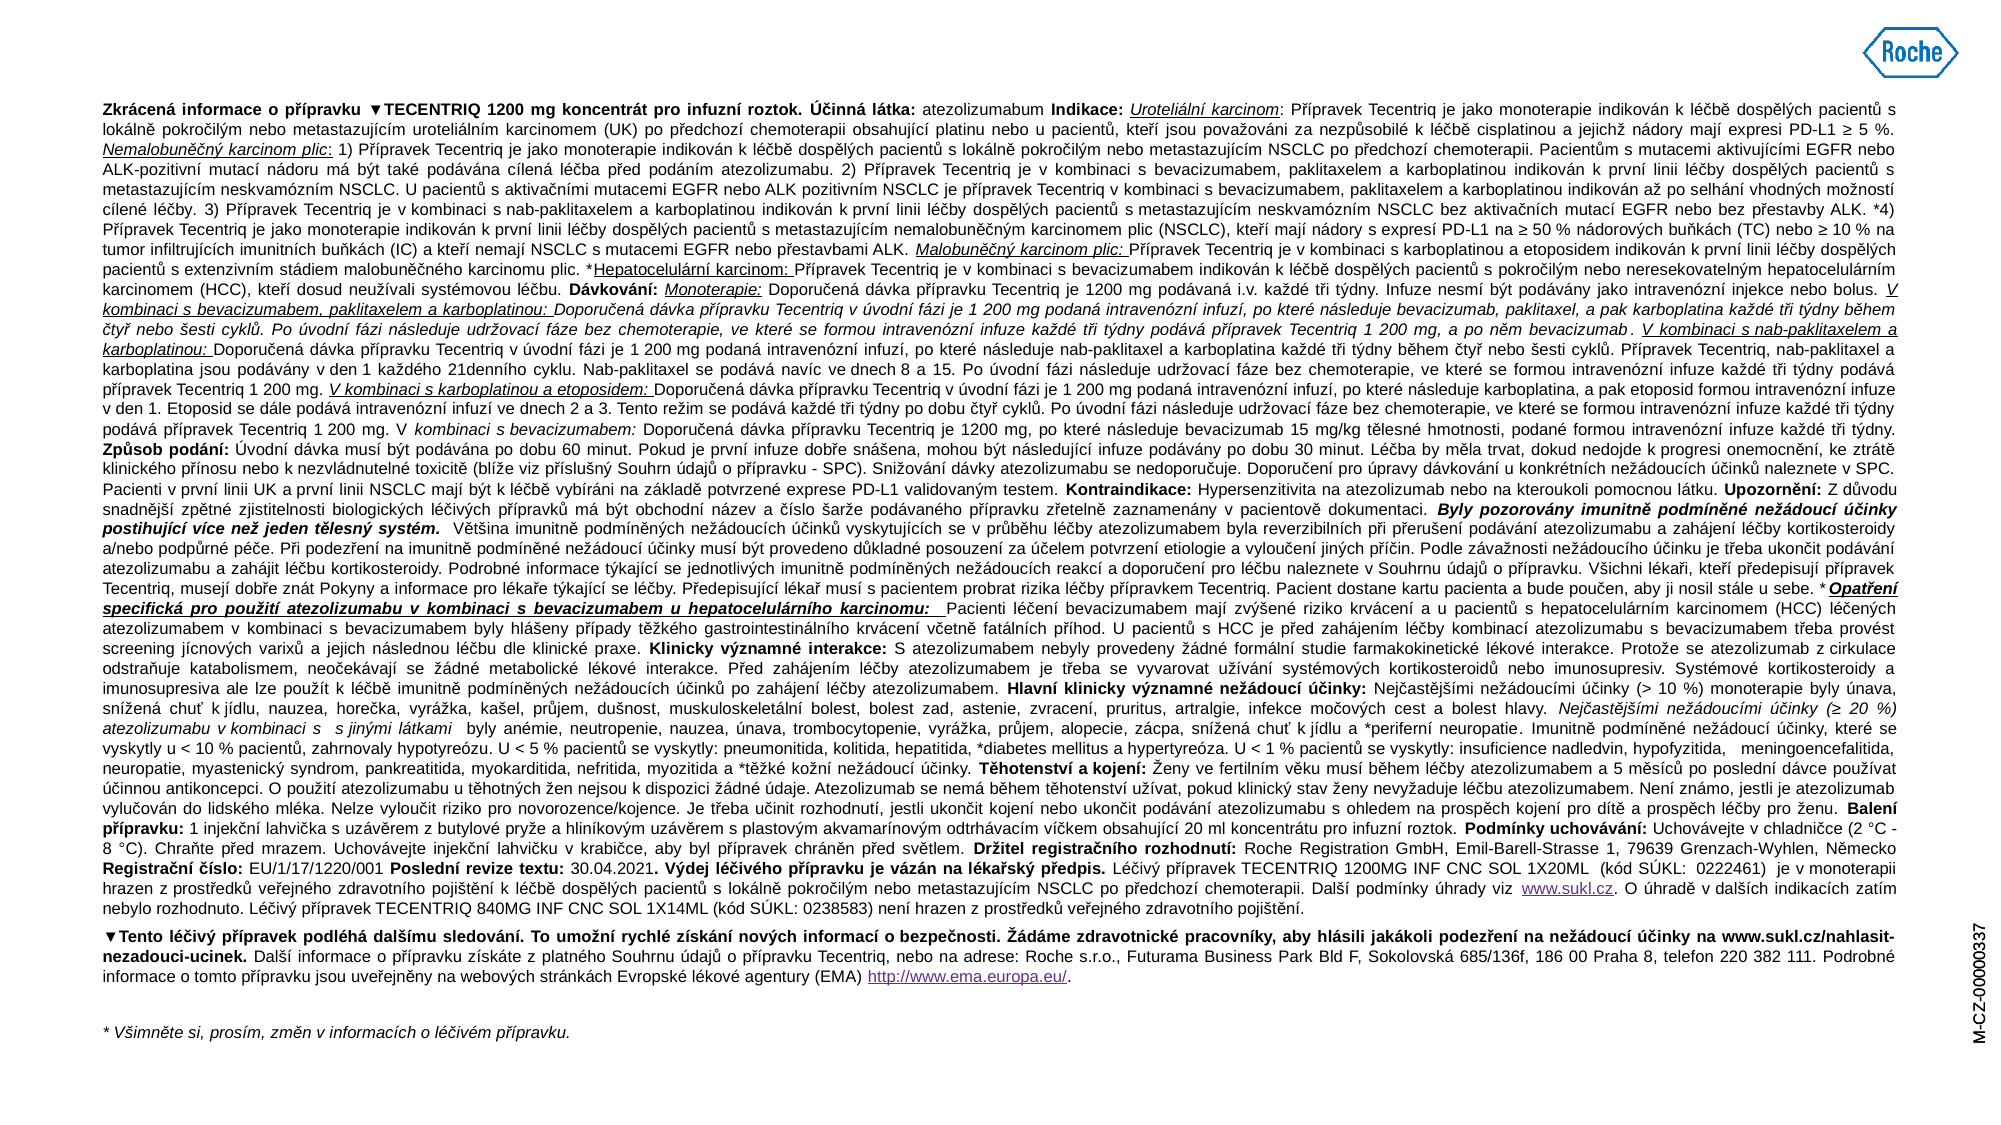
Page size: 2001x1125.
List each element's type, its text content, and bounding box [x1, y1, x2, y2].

list Zkrácená informace o přípravku ▼TECENTRIQ 1200 mg koncentrát pro infuzní roztok. Účinná látka: atezolizumabum Indikace: Uroteliální karcinom: Přípravek Tecentriq je jako monoterapie indikován k léčbě dospělých pacientů s lokálně pokročilým nebo metastazujícím uroteliálním karcinomem (UK) po předchozí chemoterapii obsahující platinu nebo u pacientů, kteří jsou považováni za nezpůsobilé k léčbě cisplatinou a jejichž nádory mají expresi PD-L1 ≥ 5 %. Nemalobuněčný karcinom plic: 1) Přípravek Tecentriq je jako monoterapie indikován k léčbě dospělých pacientů s lokálně pokročilým nebo metastazujícím NSCLC po předchozí chemoterapii. Pacientům s mutacemi aktivujícími EGFR nebo ALK-pozitivní mutací nádoru má být také podávána cílená léčba před podáním atezolizumabu. 2) Přípravek Tecentriq je v kombinaci s bevacizumabem, paklitaxelem a karboplatinou indikován k první linii léčby dospělých pacientů s metastazujícím neskvamózním NSCLC. U pacientů s aktivačními mutacemi EGFR nebo ALK pozitivním NSCLC je přípravek Tecentriq v kombinaci s bevacizumabem, paklitaxelem a karboplatinou indikován až po selhání vhodných možností cílené léčby. 3) Přípravek Tecentriq je v kombinaci s nab-paklitaxelem a karboplatinou indikován k první linii léčby dospělých pacientů s metastazujícím neskvamózním NSCLC bez aktivačních mutací EGFR nebo bez přestavby ALK. *4) Přípravek Tecentriq je jako monoterapie indikován k první linii léčby dospělých pacientů s metastazujícím nemalobuněčným karcinomem plic (NSCLC), kteří mají nádory s expresí PD-L1 na ≥ 50 % nádorových buňkách (TC) nebo ≥ 10 % na tumor infiltrujících imunitních buňkách (IC) a kteří nemají NSCLC s mutacemi EGFR nebo přestavbami ALK. Malobuněčný karcinom plic: Přípravek Tecentriq je v kombinaci s karboplatinou a etoposidem indikován k první linii léčby dospělých pacientů s extenzivním stádiem malobuněčného karcinomu plic. *Hepatocelulární karcinom: Přípravek Tecentriq je v kombinaci s bevacizumabem indikován k léčbě dospělých pacientů s pokročilým nebo neresekovatelným hepatocelulárním karcinomem (HCC), kteří dosud neužívali systémovou léčbu. Dávkování: Monoterapie: Doporučená dávka přípravku Tecentriq je 1200 mg podávaná i.v. každé tři týdny. Infuze nesmí být podávány jako intravenózní injekce nebo bolus. V kombinaci s bevacizumabem, paklitaxelem a karboplatinou: Doporučená dávka přípravku Tecentriq v úvodní fázi je 1 200 mg podaná intravenózní infuzí, po které následuje bevacizumab, paklitaxel, a pak karboplatina každé tři týdny během čtyř nebo šesti cyklů. Po úvodní fázi následuje udržovací fáze bez chemoterapie, ve které se formou intravenózní infuze každé tři týdny podává přípravek Tecentriq 1 200 mg, a po něm bevacizumab. V kombinaci s nab-paklitaxelem a karboplatinou: Doporučená dávka přípravku Tecentriq v úvodní fázi je 1 200 mg podaná intravenózní infuzí, po které následuje nab-paklitaxel a karboplatina každé tři týdny během čtyř nebo šesti cyklů. Přípravek Tecentriq, nab-paklitaxel a karboplatina jsou podávány v den 1 každého 21denního cyklu. Nab‑paklitaxel se podává navíc ve dnech 8 a 15. Po úvodní fázi následuje udržovací fáze bez chemoterapie, ve které se formou intravenózní infuze každé tři týdny podává přípravek Tecentriq 1 200 mg. V kombinaci s karboplatinou a etoposidem: Doporučená dávka přípravku Tecentriq v úvodní fázi je 1 200 mg podaná intravenózní infuzí, po které následuje karboplatina, a pak etoposid formou intravenózní infuze v den 1. Etoposid se dále podává intravenózní infuzí ve dnech 2 a 3. Tento režim se podává každé tři týdny po dobu čtyř cyklů. Po úvodní fázi následuje udržovací fáze bez chemoterapie, ve které se formou intravenózní infuze každé tři týdny podává přípravek Tecentriq 1 200 mg. V kombinaci s bevacizumabem: Doporučená dávka přípravku Tecentriq je 1200 mg, po které následuje bevacizumab 15 mg/kg tělesné hmotnosti, podané formou intravenózní infuze každé tři týdny. Způsob podání: Úvodní dávka musí být podávána po dobu 60 minut. Pokud je první infuze dobře snášena, mohou být následující infuze podávány po dobu 30 minut. Léčba by měla trvat, dokud nedojde k progresi onemocnění, ke ztrátě klinického přínosu nebo k nezvládnutelné toxicitě (blíže viz příslušný Souhrn údajů o přípravku - SPC). Snižování dávky atezolizumabu se nedoporučuje. Doporučení pro úpravy dávkování u konkrétních nežádoucích účinků naleznete v SPC. Pacienti v první linii UK a první linii NSCLC mají být k léčbě vybíráni na základě potvrzené exprese PD-L1 validovaným testem. Kontraindikace: Hypersenzitivita na atezolizumab nebo na kteroukoli pomocnou látku. Upozornění: Z důvodu snadnější zpětné zjistitelnosti biologických léčivých přípravků má být obchodní název a číslo šarže podávaného přípravku zřetelně zaznamenány v pacientově dokumentaci. Byly pozorovány imunitně podmíněné nežádoucí účinky postihující více než jeden tělesný systém. Většina imunitně podmíněných nežádoucích účinků vyskytujících se v průběhu léčby atezolizumabem byla reverzibilních při přerušení podávání atezolizumabu a zahájení léčby kortikosteroidy a/nebo podpůrné péče. Při podezření na imunitně podmíněné nežádoucí účinky musí být provedeno důkladné posouzení za účelem potvrzení etiologie a vyloučení jiných příčin. Podle závažnosti nežádoucího účinku je třeba ukončit podávání atezolizumabu a zahájit léčbu kortikosteroidy. Podrobné informace týkající se jednotlivých imunitně podmíněných nežádoucích reakcí a doporučení pro léčbu naleznete v Souhrnu údajů o přípravku. Všichni lékaři, kteří předepisují přípravek Tecentriq, musejí dobře znát Pokyny a informace pro lékaře týkající se léčby. Předepisující lékař musí s pacientem probrat rizika léčby přípravkem Tecentriq. Pacient dostane kartu pacienta a bude poučen, aby ji nosil stále u sebe. *Opatření specifická pro použití atezolizumabu v kombinaci s bevacizumabem u hepatocelulárního karcinomu: Pacienti léčení bevacizumabem mají zvýšené riziko krvácení a u pacientů s hepatocelulárním karcinomem (HCC) léčených atezolizumabem v kombinaci s bevacizumabem byly hlášeny případy těžkého gastrointestinálního krvácení včetně fatálních příhod. U pacientů s HCC je před zahájením léčby kombinací atezolizumabu s bevacizumabem třeba provést screening jícnových varixů a jejich následnou léčbu dle klinické praxe. Klinicky významné interakce: S atezolizumabem nebyly provedeny žádné formální studie farmakokinetické lékové interakce. Protože se atezolizumab z cirkulace odstraňuje katabolismem, neočekávají se žádné metabolické lékové interakce. Před zahájením léčby atezolizumabem je třeba se vyvarovat užívání systémových kortikosteroidů nebo imunosupresiv. Systémové kortikosteroidy a imunosupresiva ale lze použít k léčbě imunitně podmíněných nežádoucích účinků po zahájení léčby atezolizumabem. Hlavní klinicky významné nežádoucí účinky: Nejčastějšími nežádoucími účinky (> 10 %) monoterapie byly únava, snížená chuť k jídlu, nauzea, horečka, vyrážka, kašel, průjem, dušnost, muskuloskeletální bolest, bolest zad, astenie, zvracení, pruritus, artralgie, infekce močových cest a bolest hlavy. Nejčastějšími nežádoucími účinky (≥ 20 %) atezolizumabu v kombinaci s s jinými látkami byly anémie, neutropenie, nauzea, únava, trombocytopenie, vyrážka, průjem, alopecie, zácpa, snížená chuť k jídlu a *periferní neuropatie. Imunitně podmíněné nežádoucí účinky, které se vyskytly u < 10 % pacientů, zahrnovaly hypotyreózu. U < 5 % pacientů se vyskytly: pneumonitida, kolitida, hepatitida, *diabetes mellitus a hypertyreóza. U < 1 % pacientů se vyskytly: insuficience nadledvin, hypofyzitida, meningoencefalitida, neuropatie, myastenický syndrom, pankreatitida, myokarditida, nefritida, myozitida a *těžké kožní nežádoucí účinky. Těhotenství a kojení: Ženy ve fertilním věku musí během léčby atezolizumabem a 5 měsíců po poslední dávce používat účinnou antikoncepci. O použití atezolizumabu u těhotných žen nejsou k dispozici žádné údaje. Atezolizumab se nemá během těhotenství užívat, pokud klinický stav ženy nevyžaduje léčbu atezolizumabem. Není známo, jestli je atezolizumab vylučován do lidského mléka. Nelze vyloučit riziko pro novorozence/kojence. Je třeba učinit rozhodnutí, jestli ukončit kojení nebo ukončit podávání atezolizumabu s ohledem na prospěch kojení pro dítě a prospěch léčby pro ženu. Balení přípravku: 1 injekční lahvička s uzávěrem z butylové pryže a hliníkovým uzávěrem s plastovým akvamarínovým odtrhávacím víčkem obsahující 20 ml koncentrátu pro infuzní roztok. Podmínky uchovávání: Uchovávejte v chladničce (2 °C - 8 °C). Chraňte před mrazem. Uchovávejte injekční lahvičku v krabičce, aby byl přípravek chráněn před světlem. Držitel registračního rozhodnutí: Roche Registration GmbH, Emil-Barell-Strasse 1, 79639 Grenzach-Wyhlen, Německo Registrační číslo: EU/1/17/1220/001 Poslední revize textu: 30.04.2021. Výdej léčivého přípravku je vázán na lékařský předpis. Léčivý přípravek TECENTRIQ 1200MG INF CNC SOL 1X20ML (kód SÚKL: 0222461) je v monoterapii hrazen z prostředků veřejného zdravotního pojištění k léčbě dospělých pacientů s lokálně pokročilým nebo metastazujícím NSCLC po předchozí chemoterapii. Další podmínky úhrady viz www.sukl.cz. O úhradě v dalších indikacích zatím nebylo rozhodnuto. Léčivý přípravek TECENTRIQ 840MG INF CNC SOL 1X14ML (kód SÚKL: 0238583) není hrazen z prostředků veřejného zdravotního pojištění. ▼Tento léčivý přípravek podléhá dalšímu sledování. To umožní rychlé získání nových informací o bezpečnosti. Žádáme zdravotnické pracovníky, aby hlásili jakákoli podezření na nežádoucí účinky na www.sukl.cz/nahlasit-nezadouci-ucinek. Další informace o přípravku získáte z platného Souhrnu údajů o přípravku Tecentriq, nebo na adrese: Roche s.r.o., Futurama Business Park Bld F, Sokolovská 685/136f, 186 00 Praha 8, telefon 220 382 111. Podrobné informace o tomto přípravku jsou uveřejněny na webových stránkách Evropské lékové agentury (EMA) http://www.ema.europa.eu/. * Všimněte si, prosím, změn v informacích o léčivém přípravku. [102, 99, 1898, 1005]
picture [1862, 27, 1959, 78]
